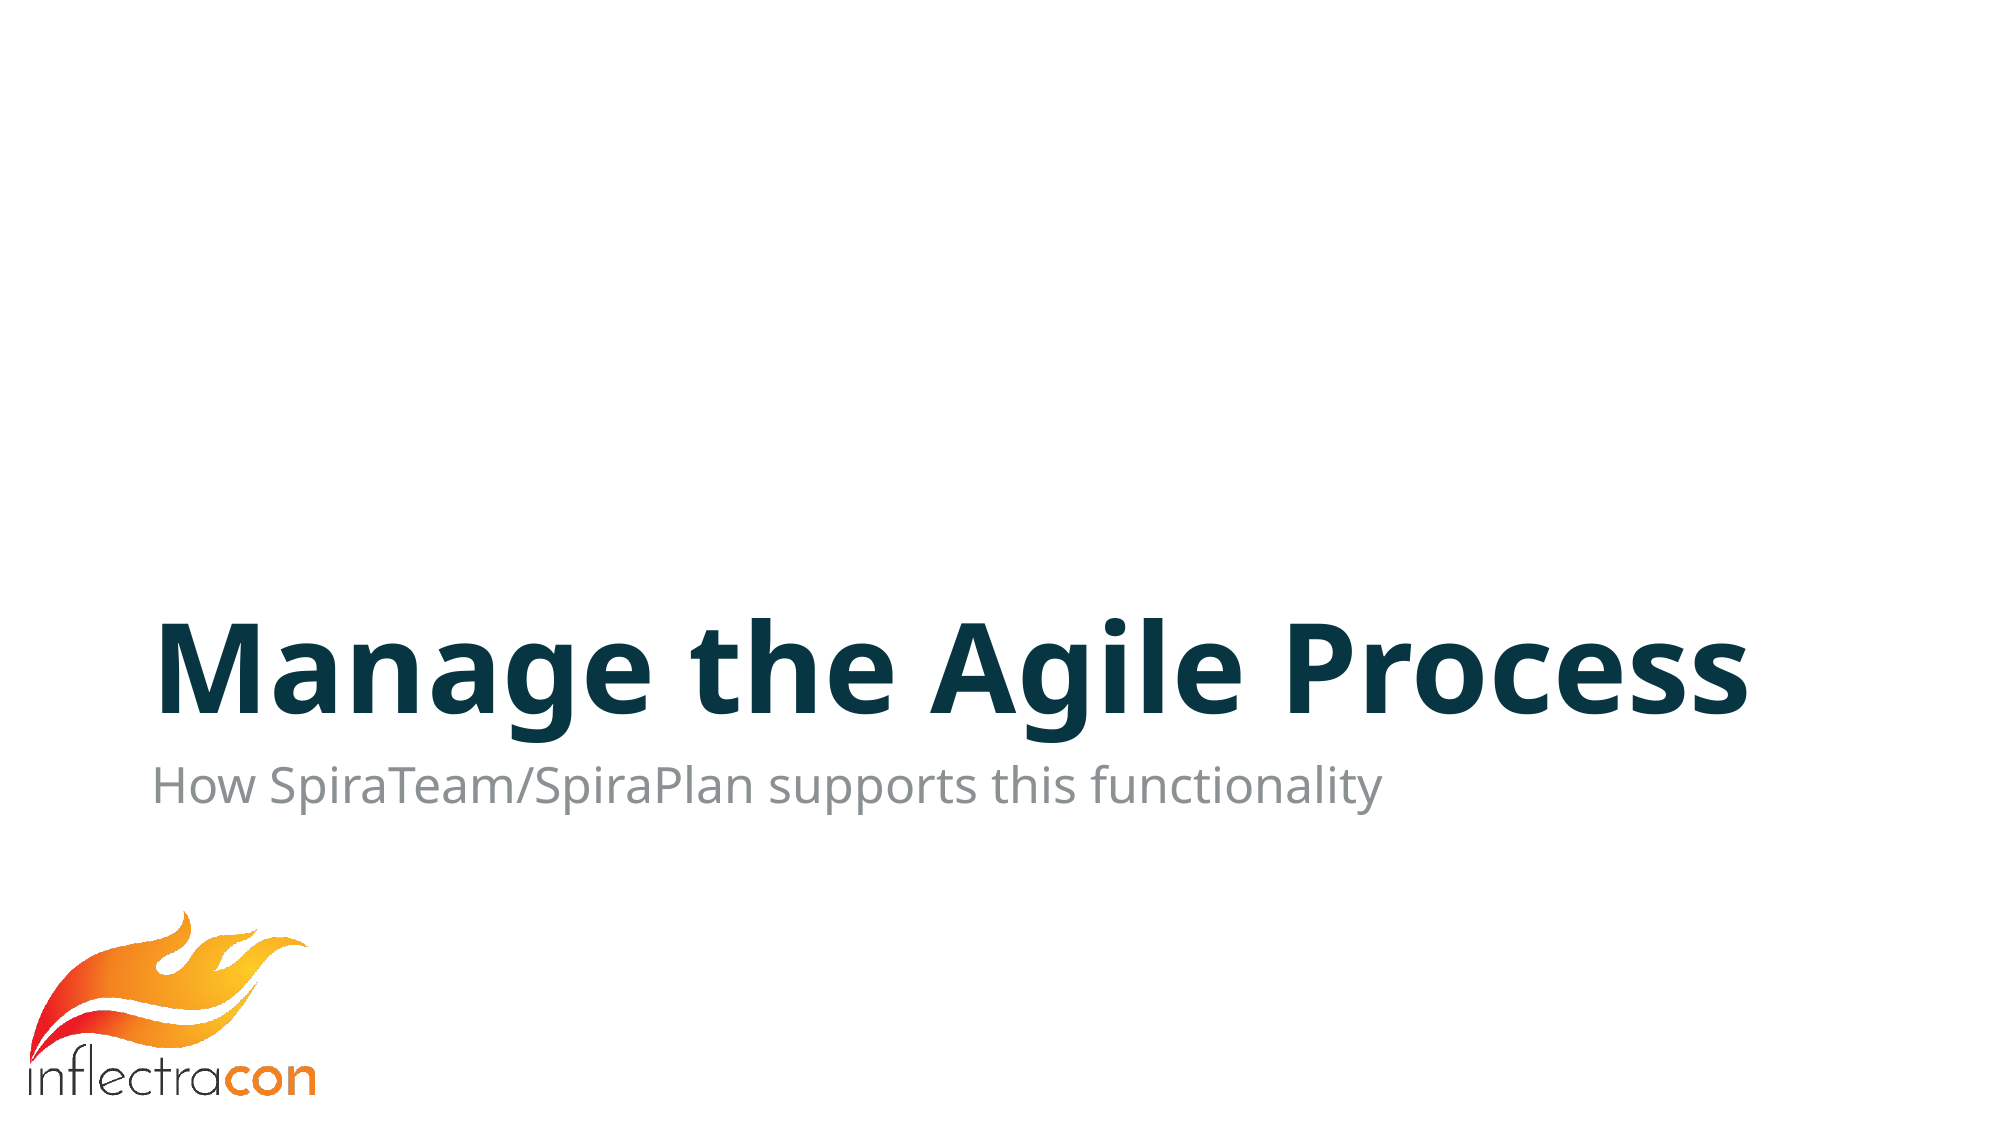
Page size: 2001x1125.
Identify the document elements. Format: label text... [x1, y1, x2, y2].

list How SpiraTeam/SpiraPlan supports this functionality [136, 752, 1862, 999]
title Manage the Agile Process [136, 280, 1862, 749]
picture [19, 888, 325, 1112]
